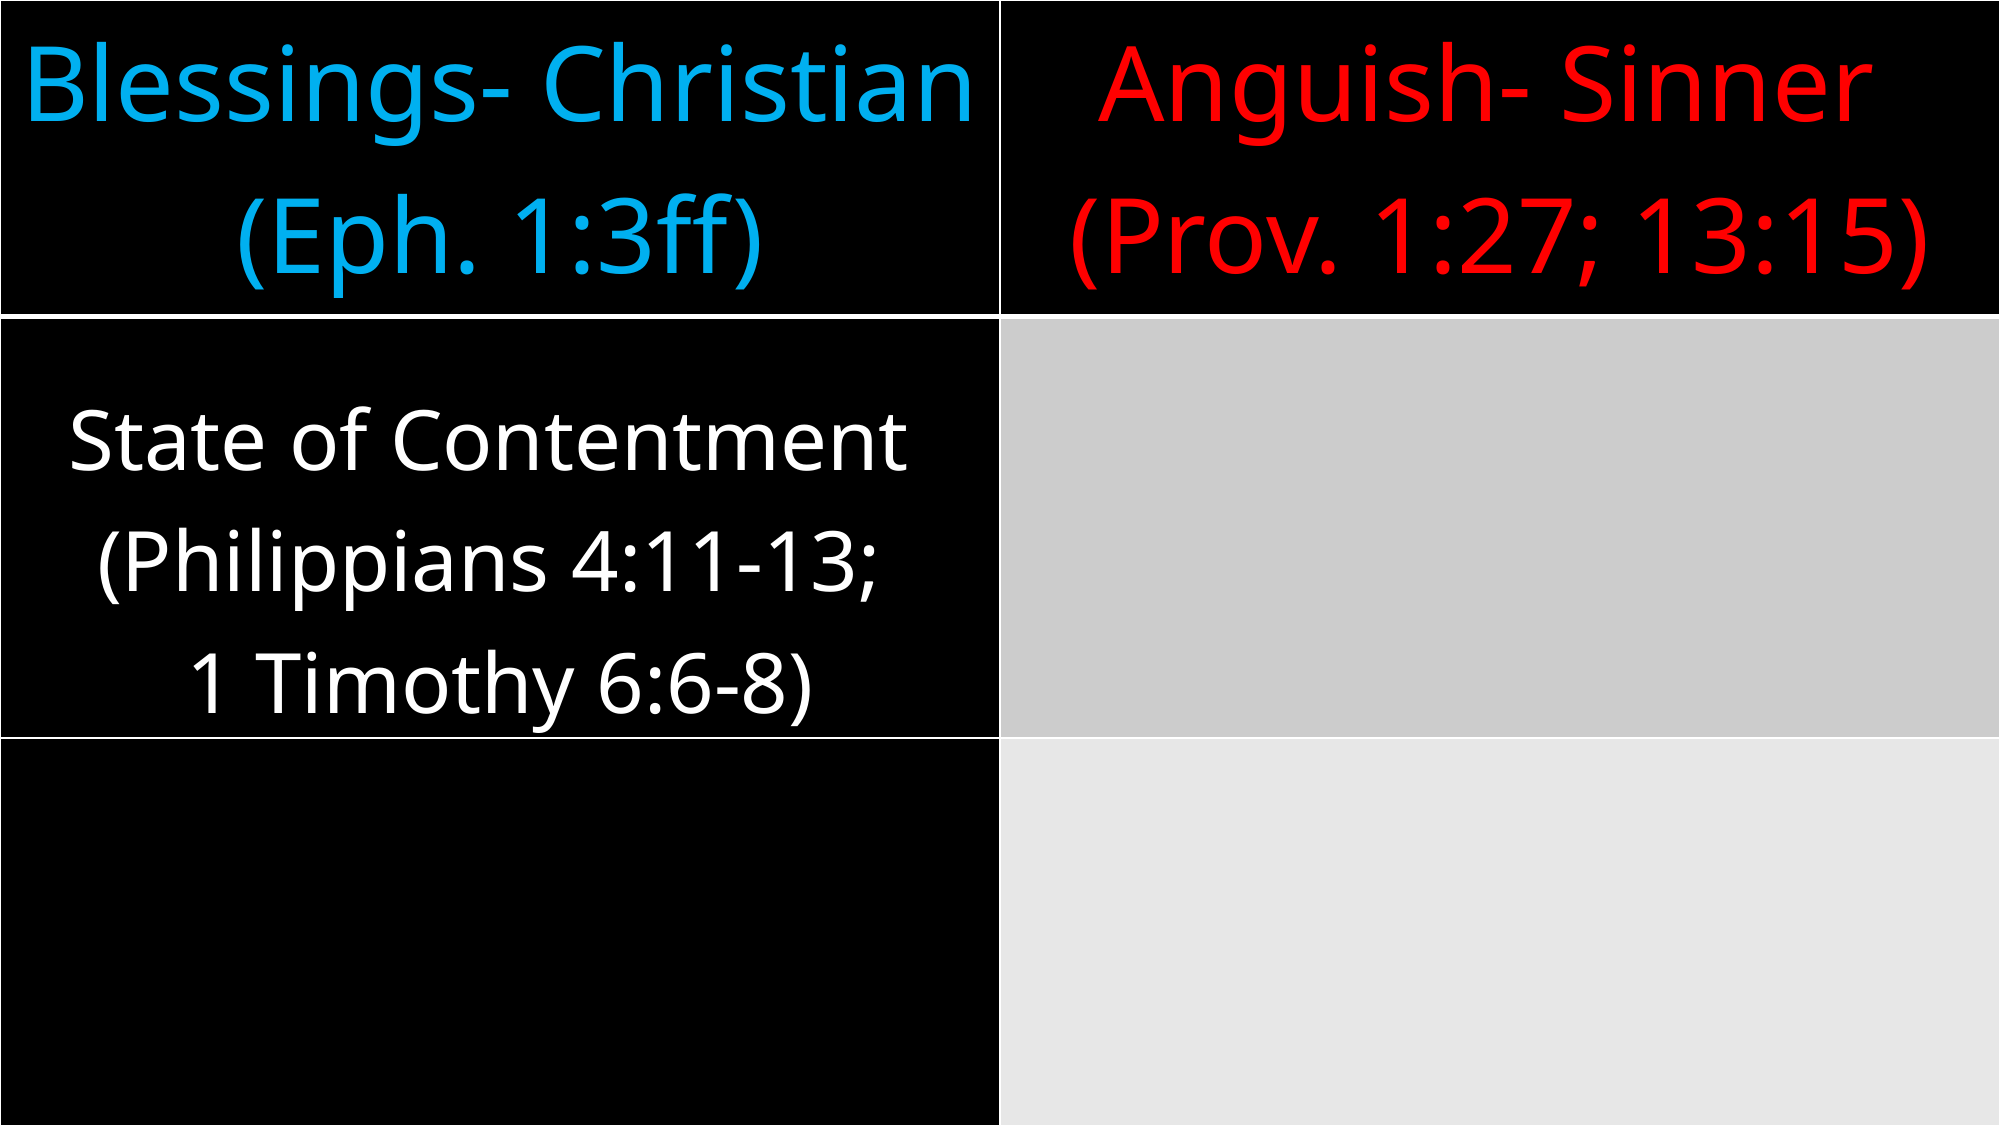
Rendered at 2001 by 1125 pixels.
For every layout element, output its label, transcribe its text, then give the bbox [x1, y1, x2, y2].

table_header Blessings- Christian (Eph. 1:3ff) [1, 1, 999, 314]
table_cell [1001, 319, 1999, 737]
table_header Anguish- Sinner (Prov. 1:27; 13:15) [1001, 1, 1999, 314]
table_cell [1, 739, 999, 1125]
table_cell State of Contentment (Philippians 4:11-13; 1 Timothy 6:6-8) [1, 319, 999, 737]
table_cell [1001, 739, 1999, 1125]
